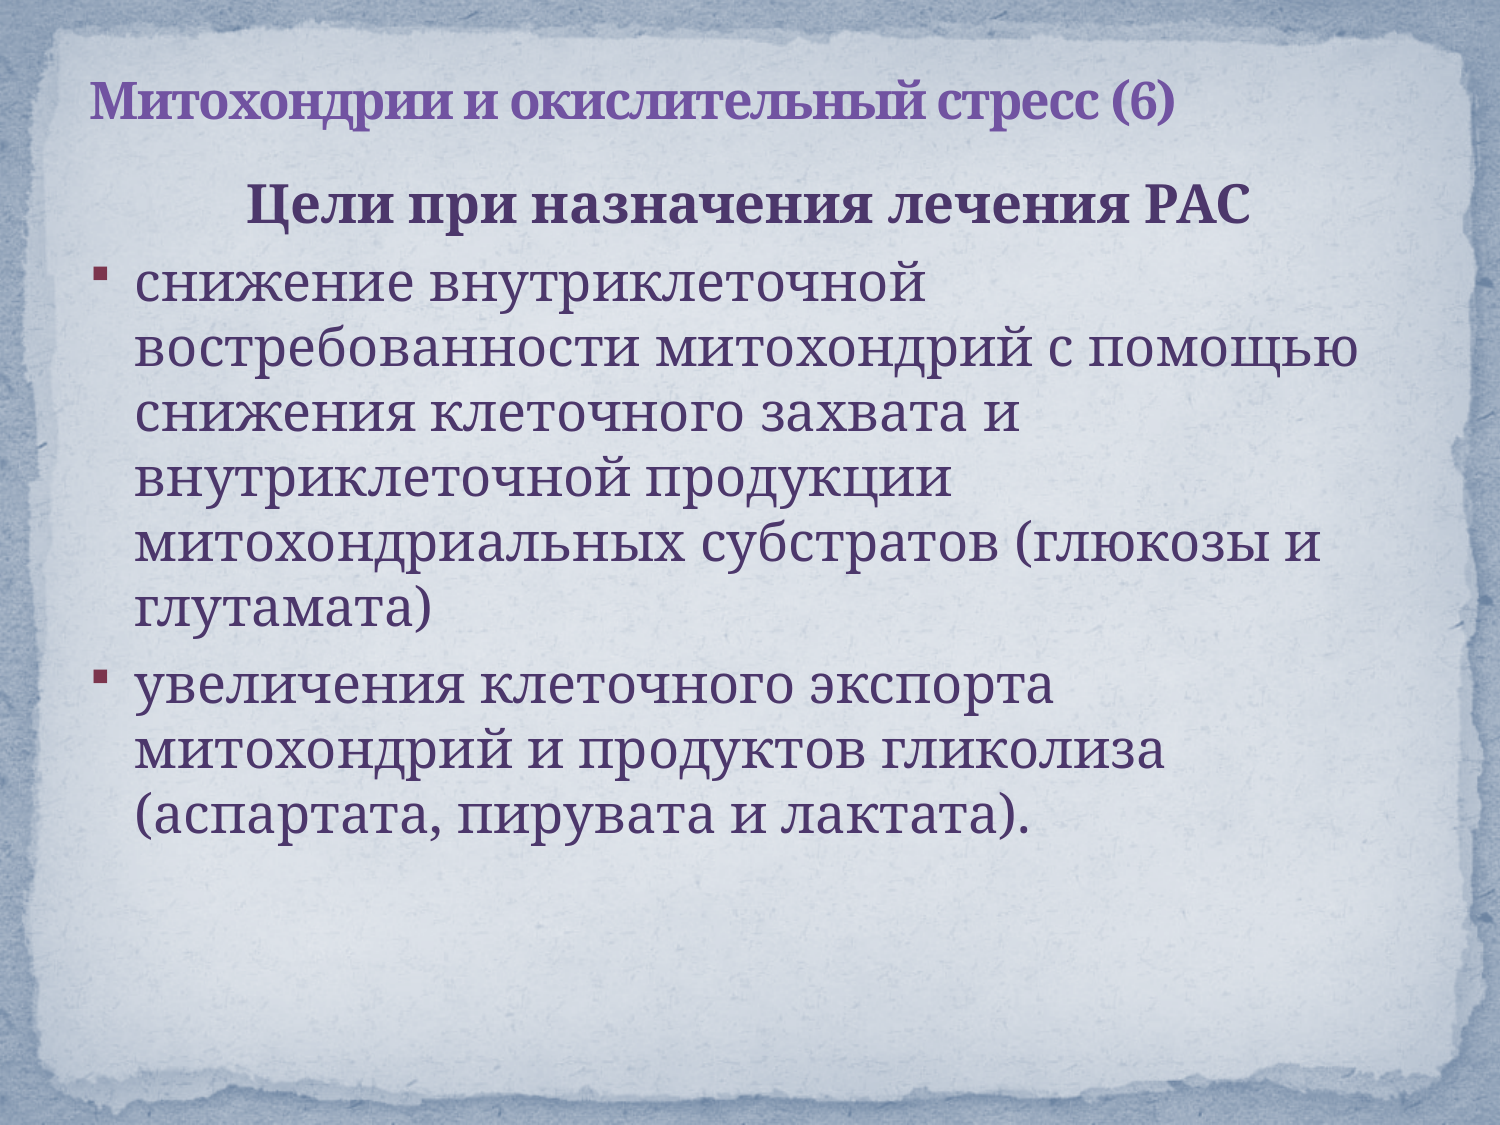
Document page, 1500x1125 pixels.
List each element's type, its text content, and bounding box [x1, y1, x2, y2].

title Митохондрии и окислительный стресс (6) [74, 24, 1425, 138]
list Цели при назначения лечения РАС снижение внутриклеточной востребованности митохондрий с помощью снижения клеточного захвата и внутриклеточной продукции митохондриальных субстратов (глюкозы и глутамата) увеличения клеточного экспорта митохондрий и продуктов гликолиза (аспартата, пирувата и лактата). [75, 162, 1425, 1000]
